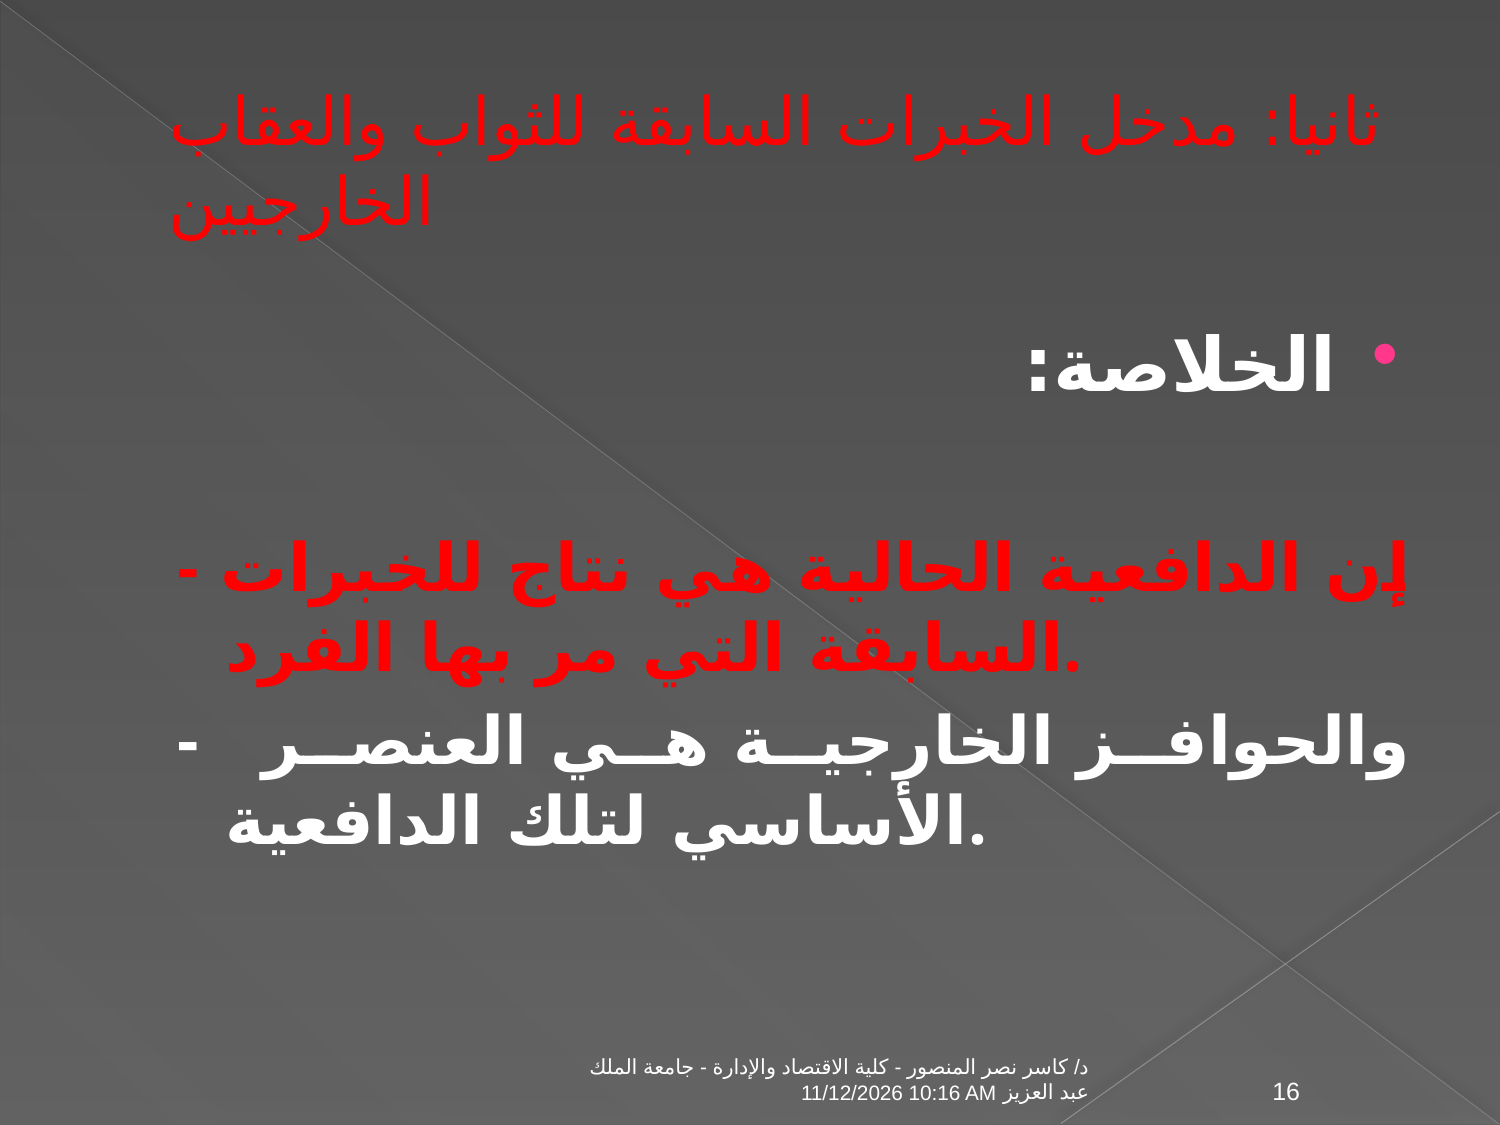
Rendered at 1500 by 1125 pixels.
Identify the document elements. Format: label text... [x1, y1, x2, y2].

list الخلاصة: - إن الدافعية الحالية هي نتاج للخبرات السابقة التي مر بها الفرد. - والحوافز الخارجية هي العنصر الأساسي لتلك الدافعية. [75, 308, 1425, 1059]
slide_number 16 [1245, 1063, 1328, 1113]
slide_number 04 تشرين الثاني، 09 [786, 1062, 1136, 1113]
footer د/ كاسر نصر المنصور - كلية الاقتصاد والإدارة - جامعة الملك عبد العزيز [574, 1051, 1105, 1112]
title ثانيا: مدخل الخبرات السابقة للثواب والعقاب الخارجيين [75, 43, 1425, 274]
